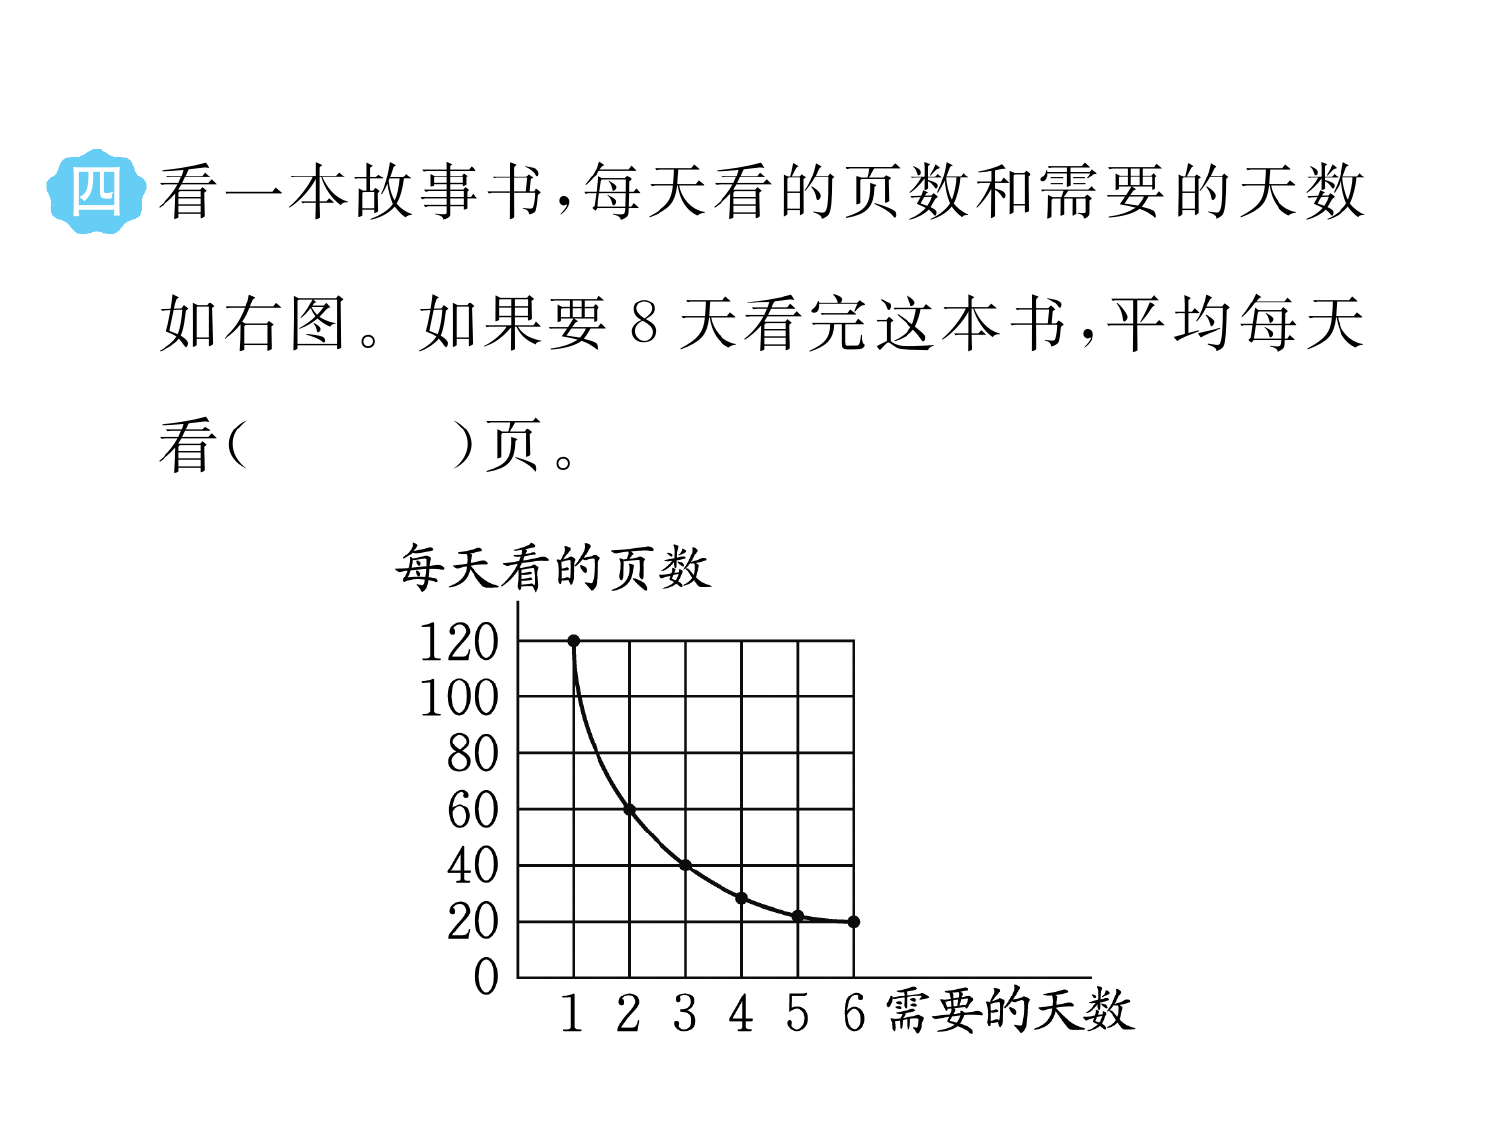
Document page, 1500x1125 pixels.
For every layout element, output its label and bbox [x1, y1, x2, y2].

picture [41, 113, 1402, 1059]
